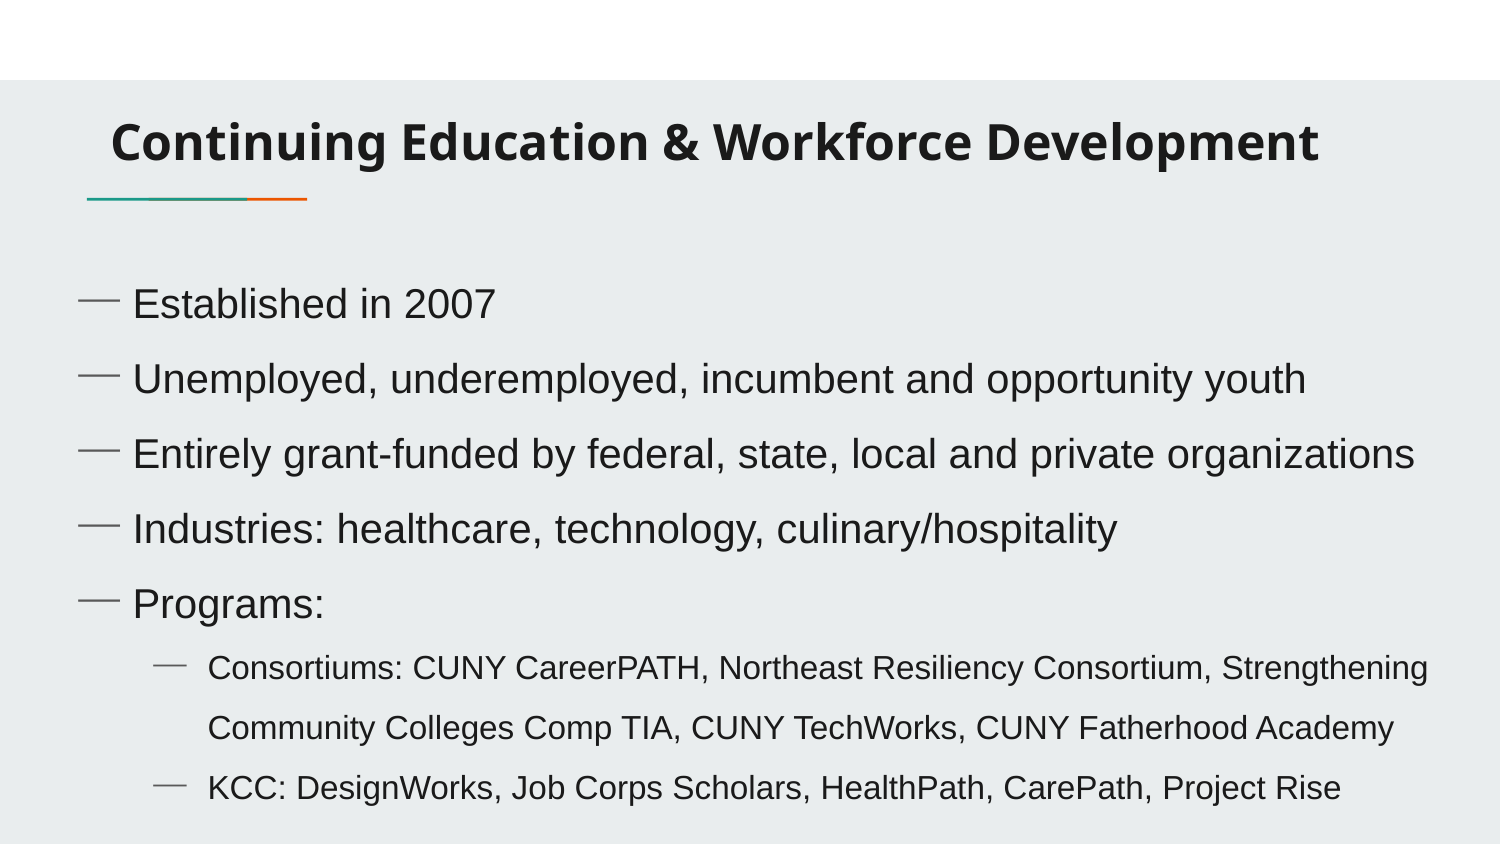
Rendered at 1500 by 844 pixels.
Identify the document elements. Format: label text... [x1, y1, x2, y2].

subtitle Established in 2007 Unemployed, underemployed, incumbent and opportunity youth Entirely grant-funded by federal, state, local and private organizations Industries: healthcare, technology, culinary/hospitality Programs: Consortiums: CUNY CareerPATH, Northeast Resiliency Consortium, Strengthening Community Colleges Comp TIA, CUNY TechWorks, CUNY Fatherhood Academy KCC: DesignWorks, Job Corps Scholars, HealthPath, CarePath, Project Rise [42, 236, 1480, 655]
title Continuing Education & Workforce Development [95, 95, 1338, 212]
